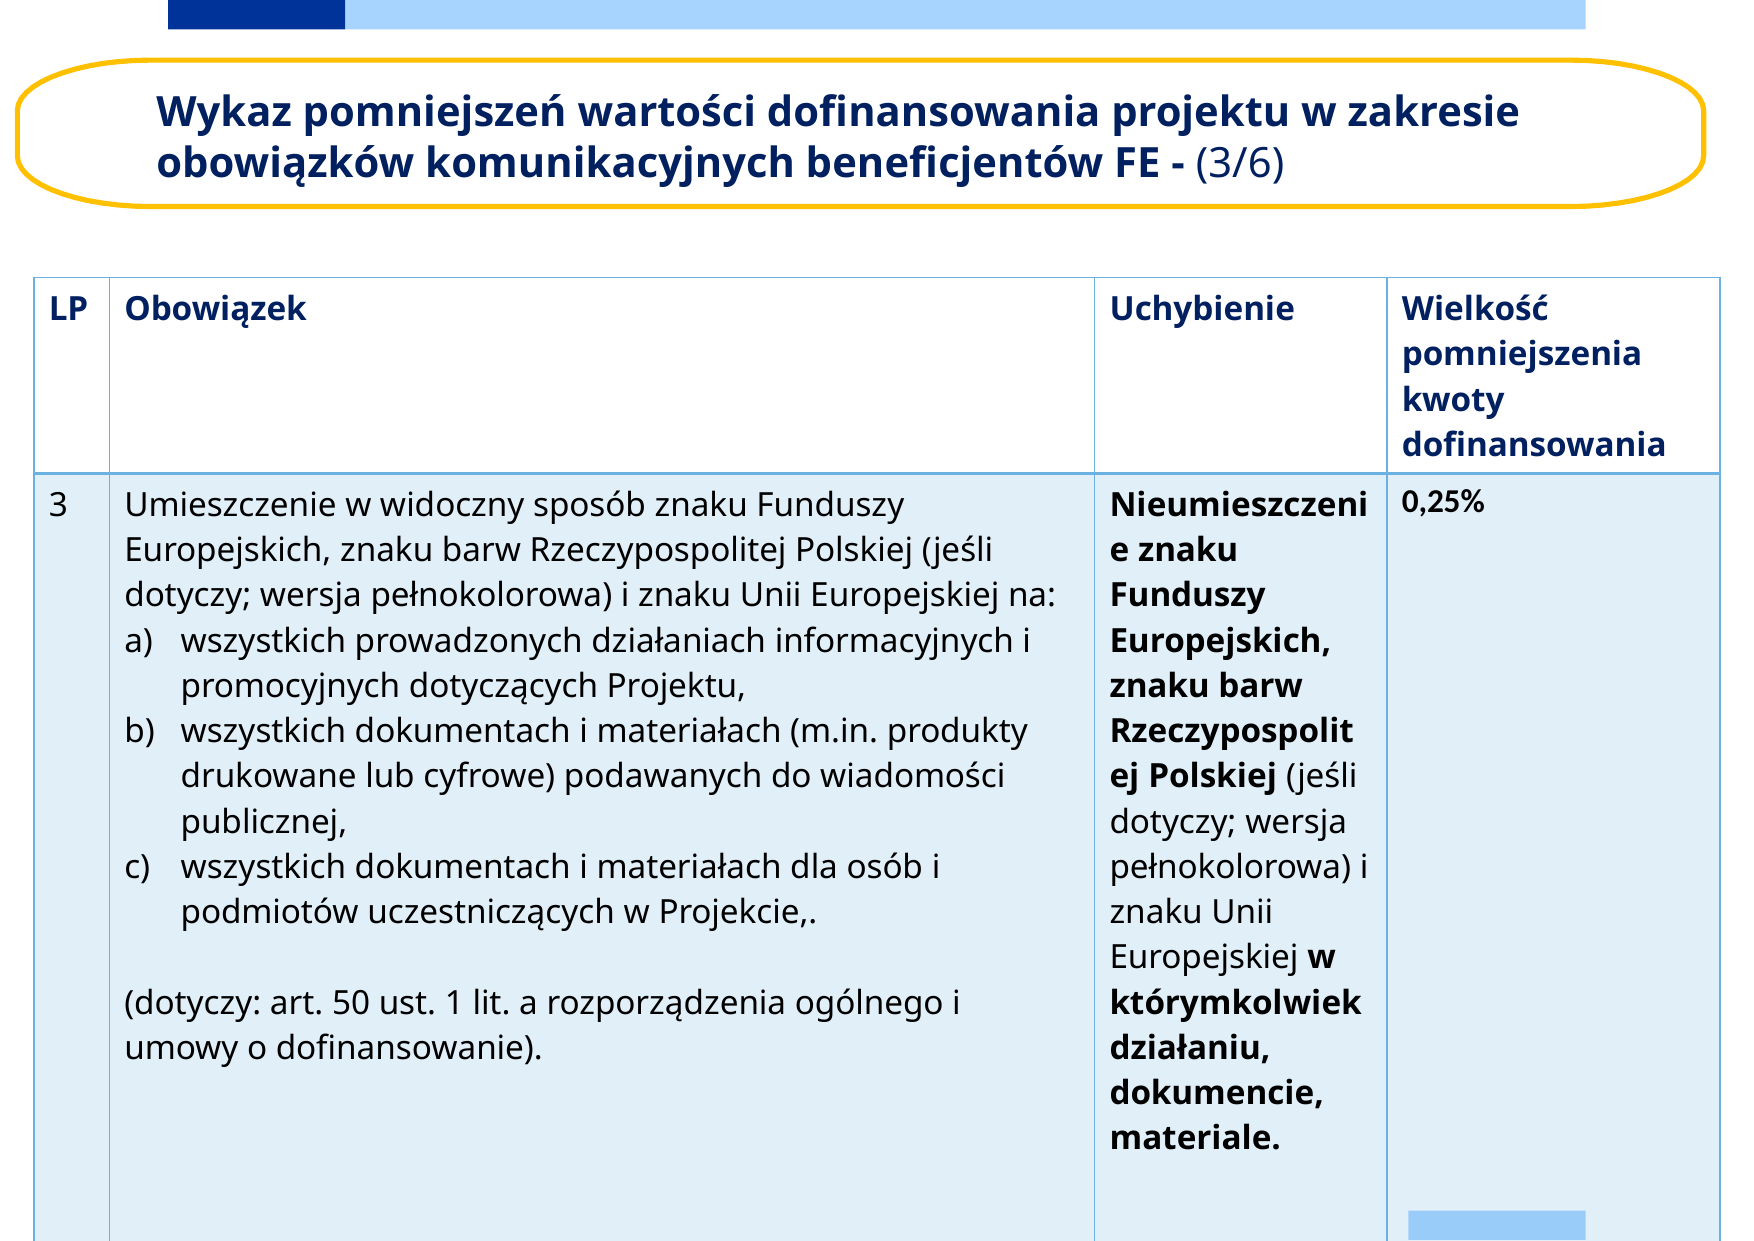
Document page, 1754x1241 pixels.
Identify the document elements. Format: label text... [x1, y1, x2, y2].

table_cell Nieumieszczenie znaku Funduszy Europejskich, znaku barw Rzeczypospolitej Polskiej (jeśli dotyczy; wersja pełnokolorowa) i znaku Unii Europejskiej w którymkolwiek działaniu, dokumencie, materiale. [1095, 475, 1386, 1241]
text_box [17, 60, 1704, 207]
table_cell 0,25% [1388, 475, 1719, 1241]
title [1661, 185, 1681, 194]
table_header Wielkość pomniejszenia kwoty dofinansowania [1388, 278, 1719, 472]
table_header Uchybienie [1095, 278, 1386, 472]
table_cell Umieszczenie w widoczny sposób znaku Funduszy Europejskich, znaku barw Rzeczypospolitej Polskiej (jeśli dotyczy; wersja pełnokolorowa) i znaku Unii Europejskiej na: wszystkich prowadzonych działaniach informacyjnych i promocyjnych dotyczących Projektu, wszystkich dokumentach i materiałach (m.in. produkty drukowane lub cyfrowe) podawanych do wiadomości publicznej, wszystkich dokumentach i materiałach dla osób i podmiotów uczestniczących w Projekcie,. (dotyczy: art. 50 ust. 1 lit. a rozporządzenia ogólnego i umowy o dofinansowanie). [110, 475, 1094, 1241]
table_cell 3 [35, 475, 109, 1241]
table_header Obowiązek [110, 278, 1094, 472]
table_header LP [35, 278, 109, 472]
